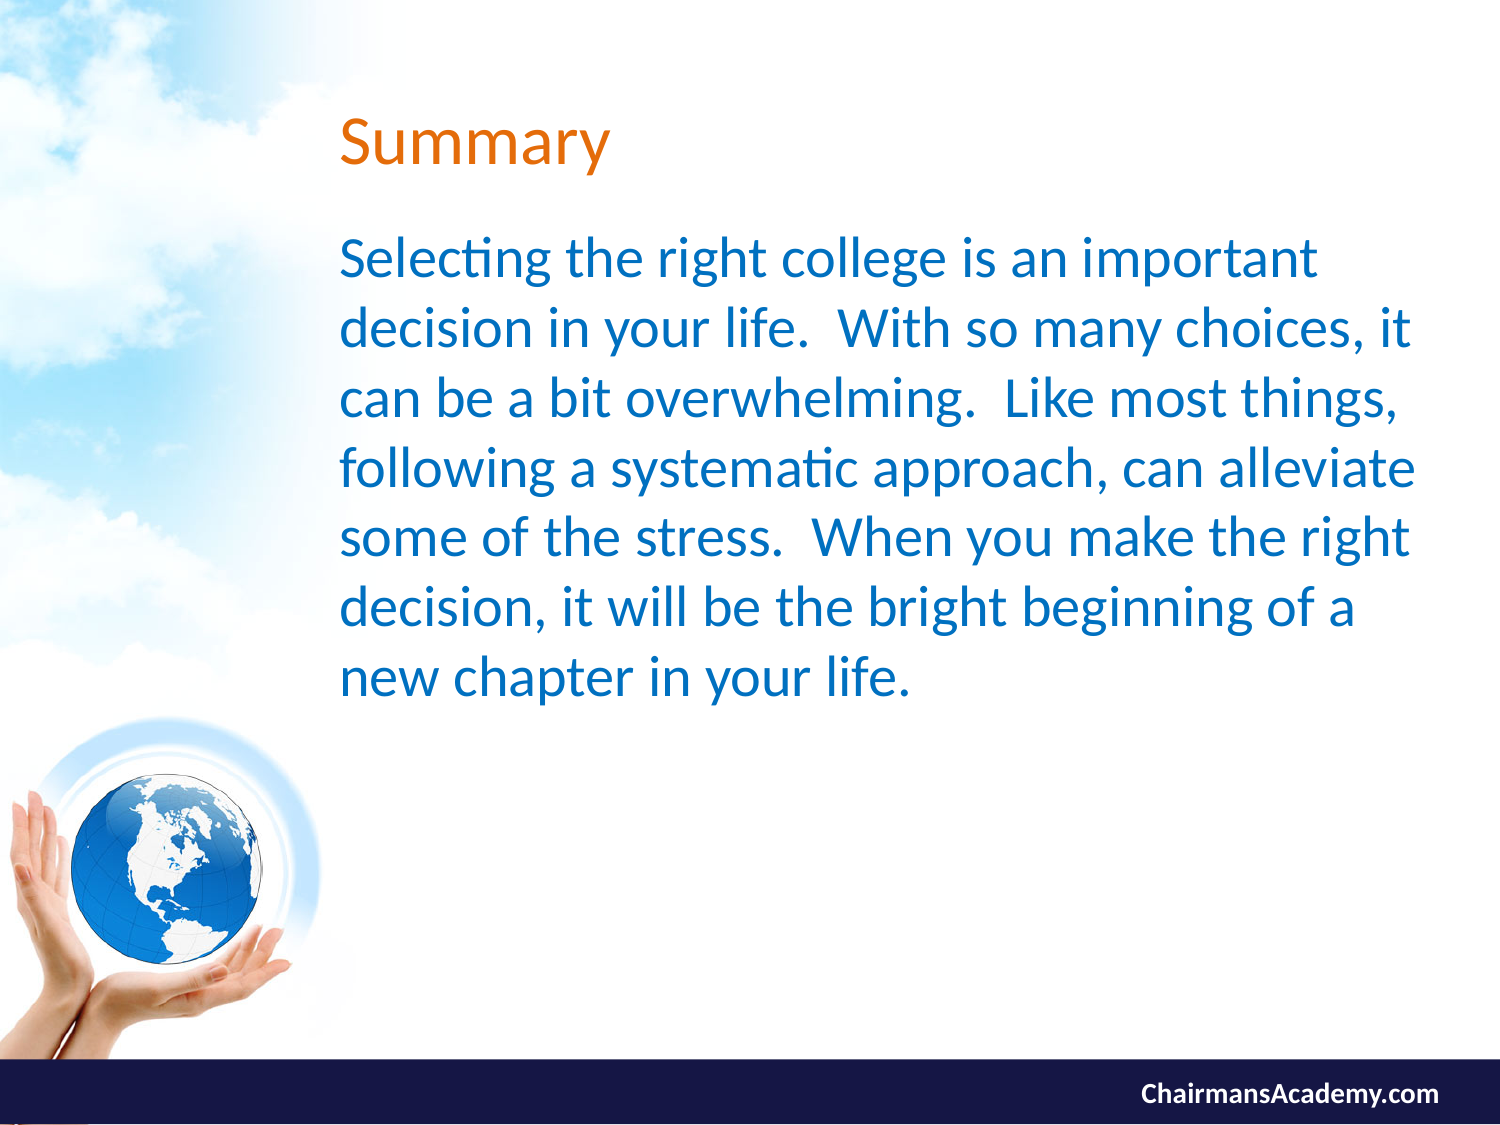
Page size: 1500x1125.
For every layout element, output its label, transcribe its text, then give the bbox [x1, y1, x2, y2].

title Summary [324, 86, 1476, 187]
picture [0, 0, 1500, 1059]
list Selecting the right college is an important decision in your life. With so many choices, it can be a bit overwhelming. Like most things, following a systematic approach, can alleviate some of the stress. When you make the right decision, it will be the bright beginning of a new chapter in your life. [324, 211, 1476, 964]
